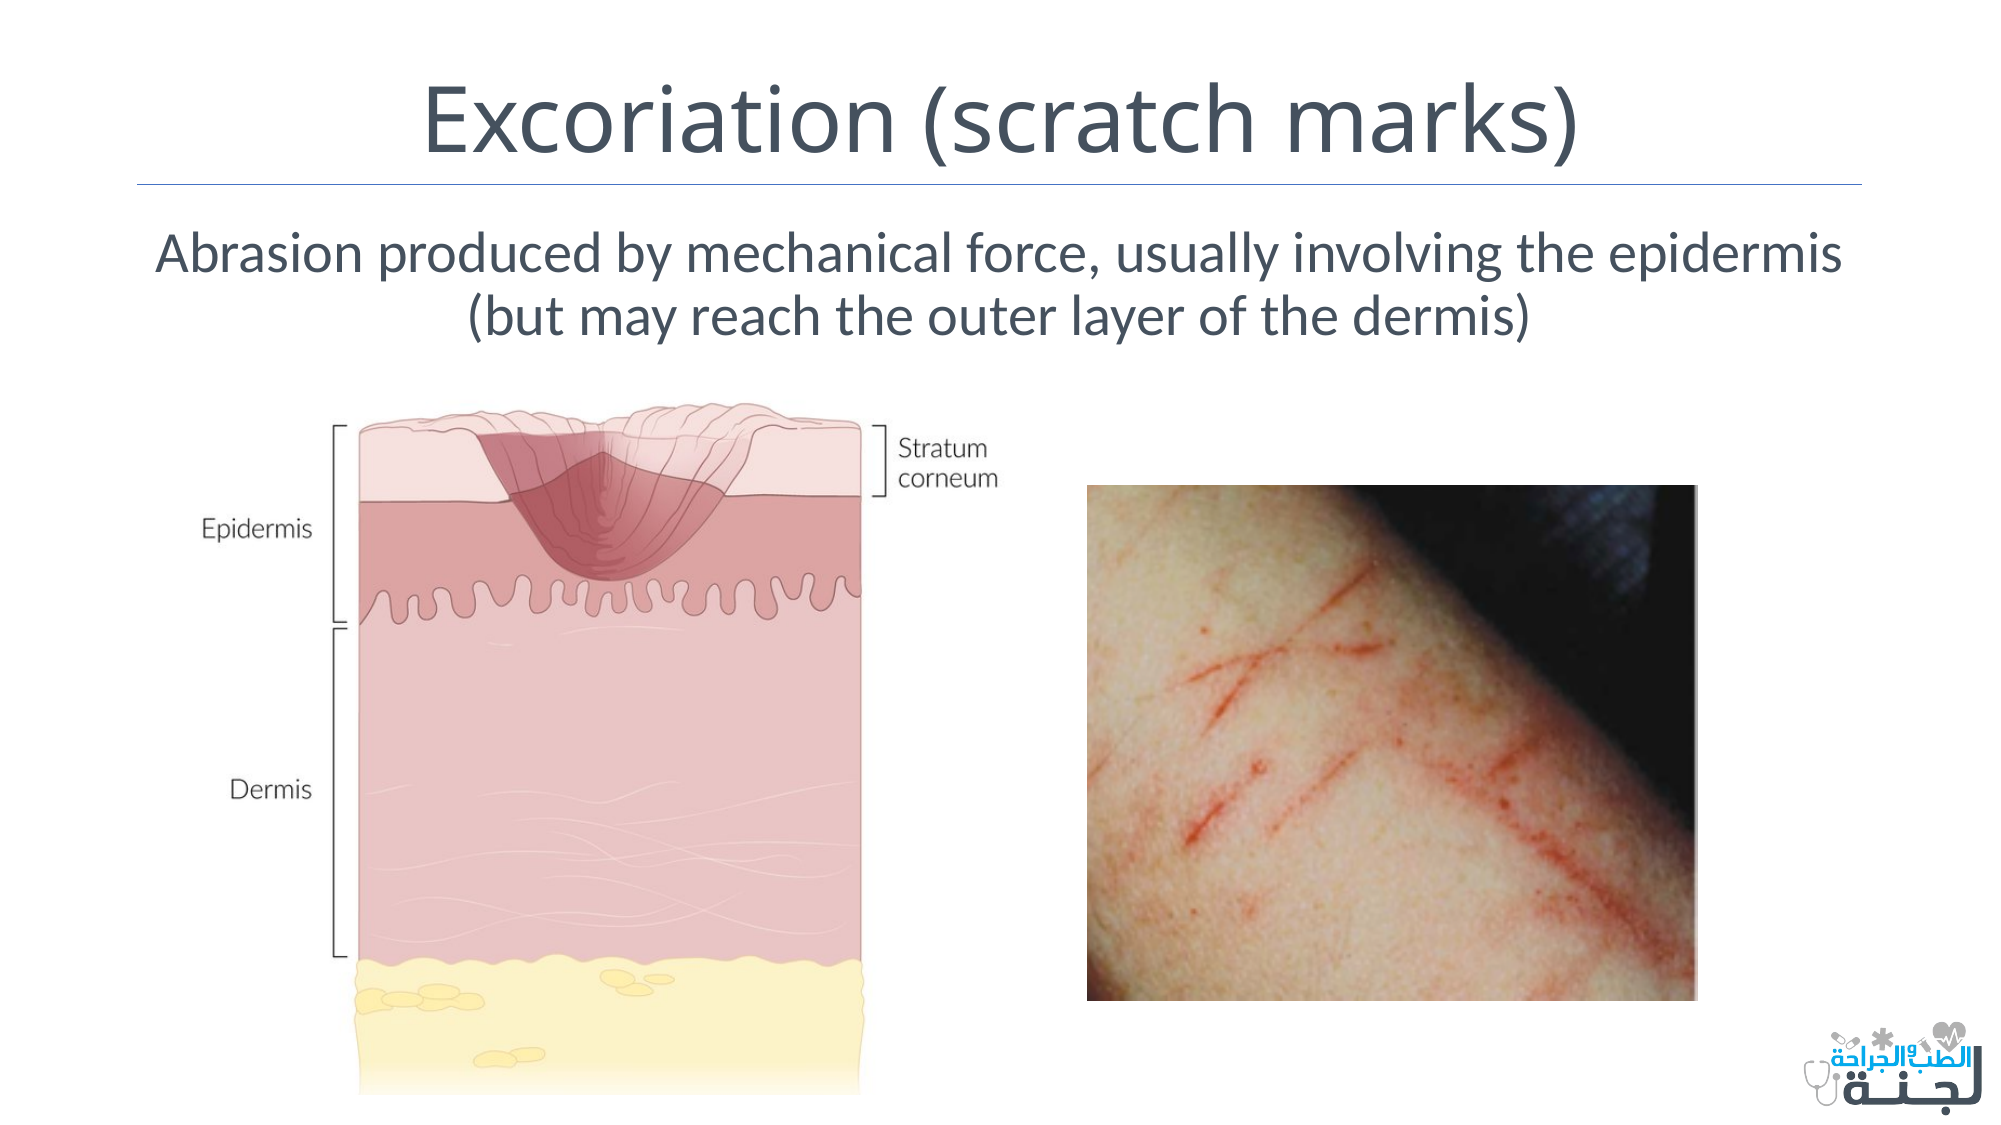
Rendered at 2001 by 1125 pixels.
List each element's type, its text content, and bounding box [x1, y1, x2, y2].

list Abrasion produced by mechanical force, usually involving the epidermis (but may reach the outer layer of the dermis) [137, 214, 1863, 1014]
picture [1087, 485, 1698, 1001]
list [182, 391, 1021, 1095]
title Excoriation (scratch marks) [137, 59, 1863, 185]
picture [1793, 1000, 2000, 1124]
